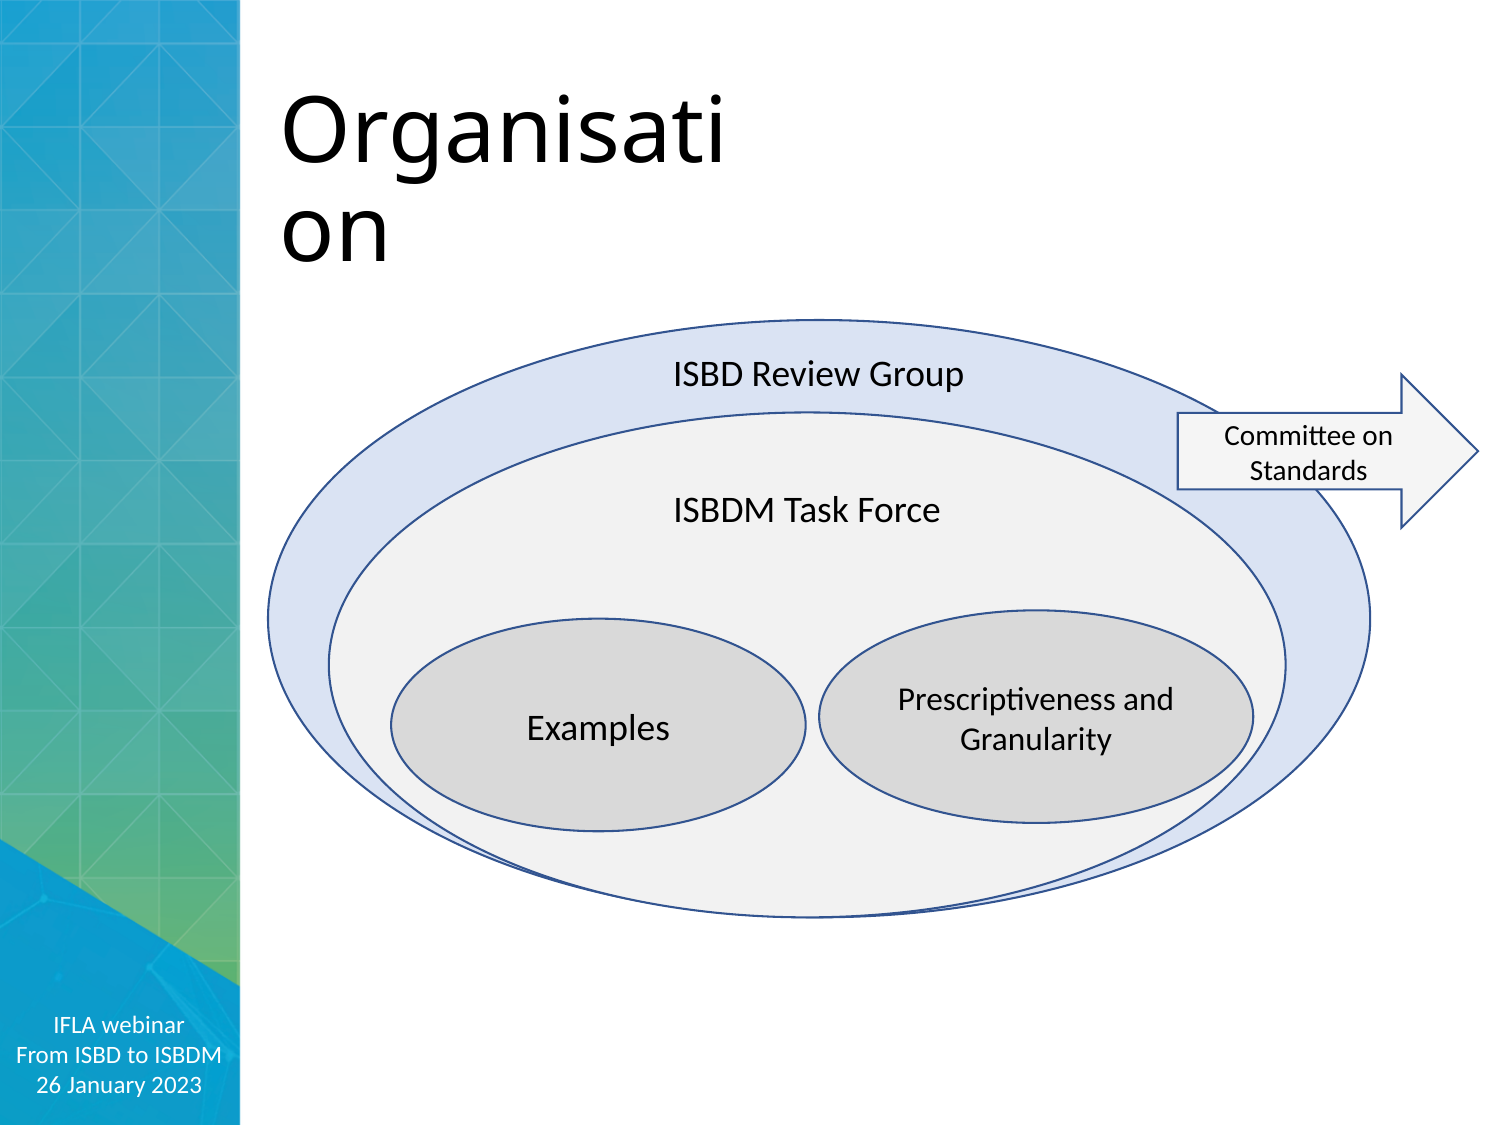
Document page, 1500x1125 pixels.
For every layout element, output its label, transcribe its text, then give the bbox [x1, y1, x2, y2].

text_box Examples [390, 617, 807, 833]
text_box ISBD Review Group [266, 318, 1372, 917]
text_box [0, 0, 243, 1125]
text_box [264, 530, 379, 801]
text_box Committee on Standards [1176, 372, 1480, 531]
text_box Prescriptiveness and Granularity [818, 609, 1255, 824]
text_box ISBDM Task Force [327, 411, 1287, 919]
text_box Organisation [264, 76, 767, 204]
text_box [1259, 530, 1412, 801]
